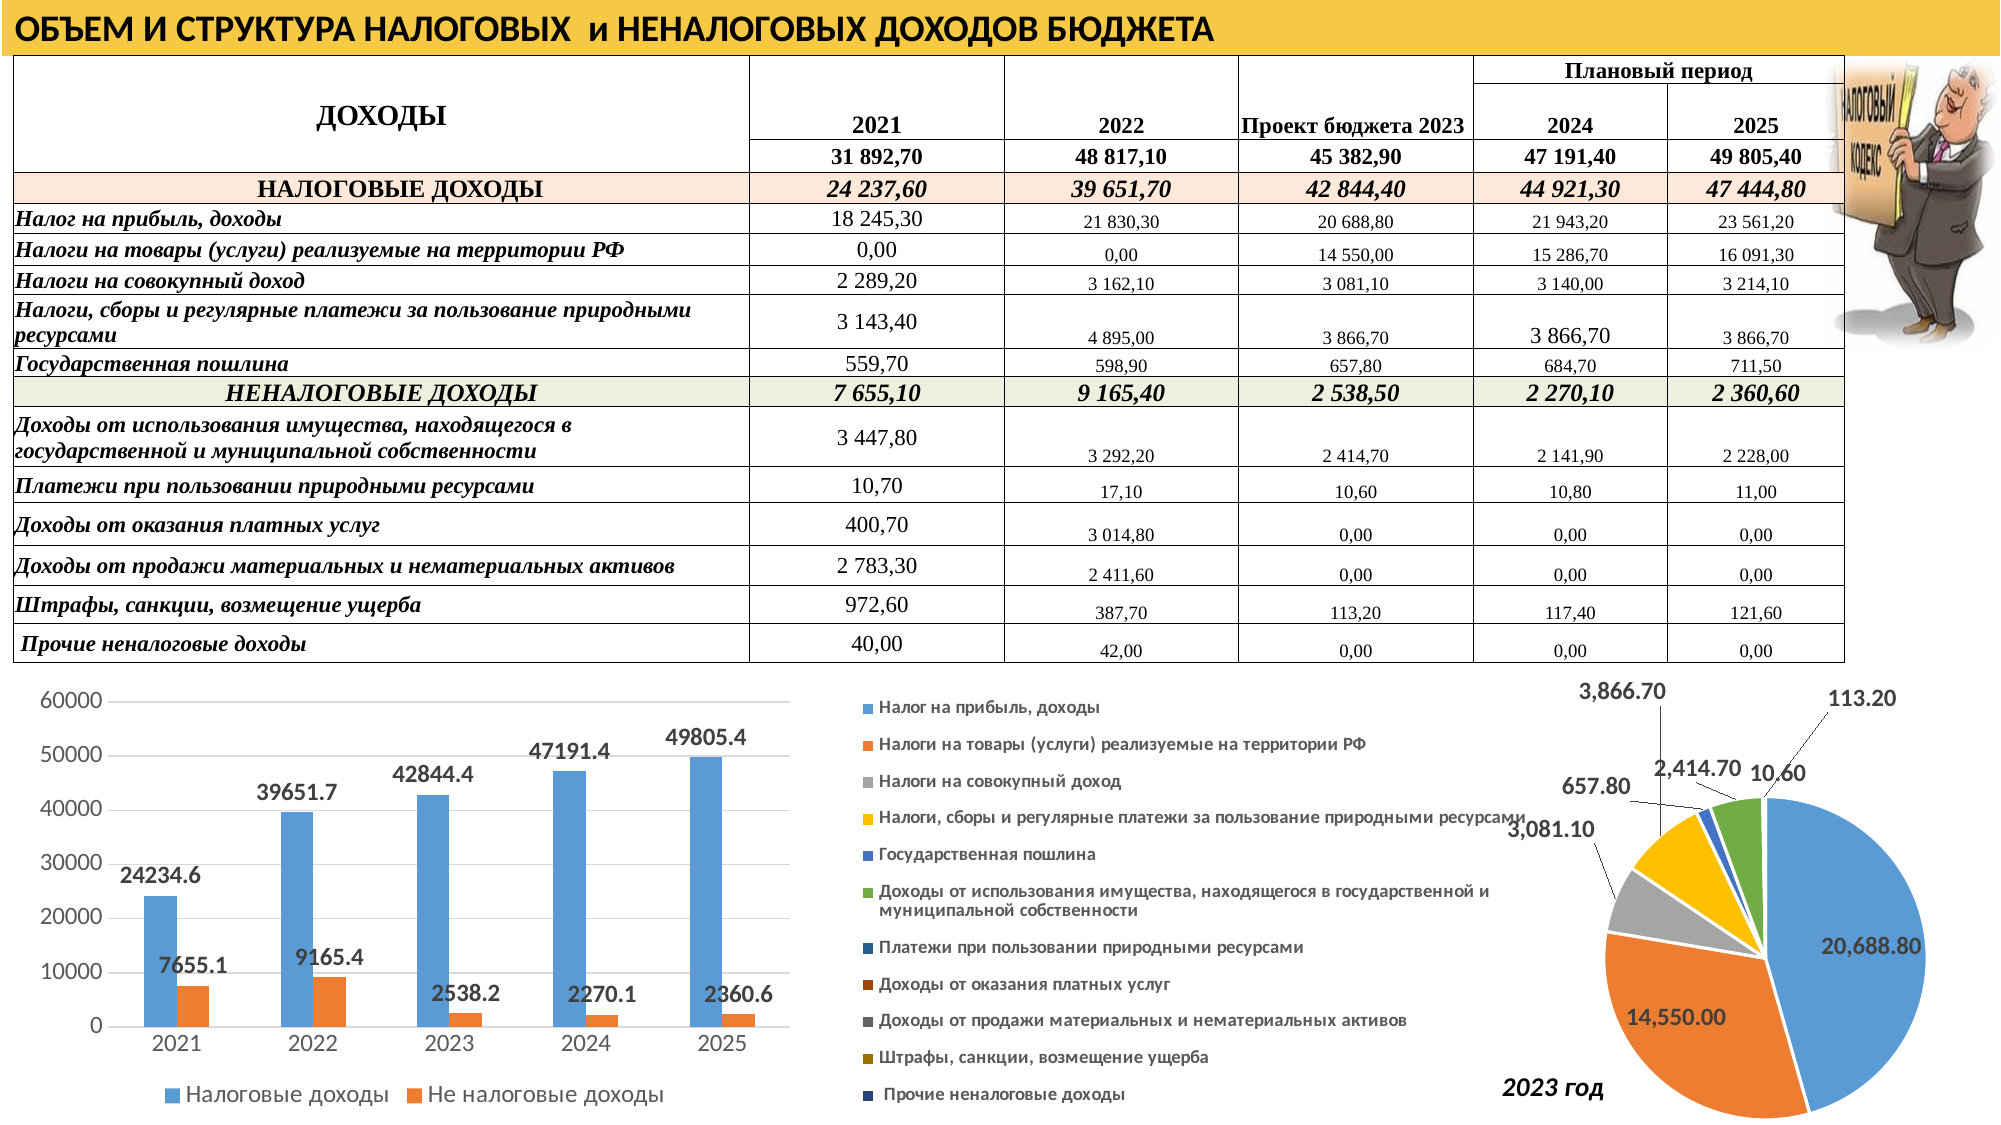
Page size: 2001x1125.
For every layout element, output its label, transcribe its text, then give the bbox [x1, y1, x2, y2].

table_cell 48 817,10 [1005, 140, 1238, 172]
table_cell 400,70 [750, 503, 1004, 545]
table_cell 10,60 [1239, 467, 1473, 502]
table_cell 39 651,70 [1005, 173, 1238, 203]
table_cell 42,00 [1005, 624, 1238, 650]
table_cell 10,80 [1474, 467, 1667, 502]
table_cell 0,00 [1239, 546, 1473, 585]
table_cell 3 447,80 [750, 407, 1004, 466]
table_cell 44 921,30 [1474, 173, 1667, 203]
table_cell 0,00 [1668, 624, 1844, 650]
table_cell 7 655,10 [750, 377, 1004, 406]
table_cell 3 014,80 [1005, 503, 1238, 545]
table_cell 598,90 [1005, 349, 1238, 376]
table_cell 387,70 [1005, 586, 1238, 623]
table_cell 3 140,00 [1474, 266, 1667, 294]
table_header 2021 [750, 56, 1004, 139]
table_cell 47 191,40 [1474, 140, 1667, 172]
table_cell 113,20 [1239, 586, 1473, 623]
table_cell 45 382,90 [1239, 140, 1473, 172]
table_cell 49 805,40 [1668, 140, 1822, 172]
table_cell 2 289,20 [750, 266, 1004, 294]
table_cell 2025 [1668, 84, 1822, 139]
table_header ДОХОДЫ [14, 56, 749, 172]
table_cell 0,00 [1474, 503, 1667, 545]
table_cell Доходы от использования имущества, находящегося в государственной и муниципальной собственности [14, 407, 749, 466]
table_cell 3 162,10 [1005, 266, 1238, 294]
table_cell 0,00 [1668, 503, 1844, 545]
text_box [2, 0, 2000, 55]
table_cell 40,00 [750, 624, 1004, 662]
table_cell 23 561,20 [1668, 204, 1822, 233]
table_cell 2 360,60 [1668, 377, 1844, 406]
table_cell 2 228,00 [1668, 407, 1844, 466]
table_cell 14 550,00 [1239, 234, 1473, 265]
table_cell 3 866,70 [1474, 295, 1667, 348]
table_cell 684,70 [1474, 349, 1667, 376]
table_header Плановый период [1474, 56, 1822, 83]
table_cell Штрафы, санкции, возмещение ущерба [14, 586, 749, 623]
table_cell 2024 [1474, 84, 1667, 139]
table_cell 11,00 [1668, 467, 1844, 502]
table_cell Налоги на совокупный доход [14, 266, 749, 294]
table_cell 0,00 [1239, 503, 1473, 545]
table_cell 3 081,10 [1239, 266, 1473, 294]
table_cell 24 237,60 [750, 173, 1004, 203]
table_cell 42 844,40 [1239, 173, 1473, 203]
table_cell 3 214,10 [1668, 266, 1822, 294]
table_header 2022 [1005, 56, 1238, 139]
table_cell Налог на прибыль, доходы [14, 204, 749, 233]
table_cell 21 943,20 [1474, 204, 1667, 233]
table_cell НАЛОГОВЫЕ ДОХОДЫ [14, 173, 749, 203]
table_cell 15 286,70 [1474, 234, 1667, 265]
table_header Проект бюджета 2023 [1239, 56, 1473, 139]
table_cell Платежи при пользовании природными ресурсами [14, 467, 749, 502]
table_cell 2 411,60 [1005, 546, 1238, 585]
table_cell 16 091,30 [1668, 234, 1822, 265]
table_cell 0,00 [750, 234, 1004, 265]
table_cell НЕНАЛОГОВЫЕ ДОХОДЫ [14, 377, 749, 406]
text_box ОБЪЕМ И СТРУКТУРА НАЛОГОВЫХ и НЕНАЛОГОВЫХ ДОХОДОВ БЮДЖЕТА [0, 12, 1998, 56]
table_cell 0,00 [1005, 234, 1238, 265]
table_cell 17,10 [1005, 467, 1238, 502]
table_cell 2 783,30 [750, 546, 1004, 585]
table_cell Доходы от продажи материальных и нематериальных активов [14, 546, 749, 585]
table_cell 117,40 [1474, 586, 1667, 623]
table_cell 3 866,70 [1668, 295, 1822, 348]
table_cell 20 688,80 [1239, 204, 1473, 233]
table_cell 2 414,70 [1239, 407, 1473, 466]
table_cell 559,70 [750, 349, 1004, 376]
table_cell 972,60 [750, 586, 1004, 623]
table_cell 9 165,40 [1005, 377, 1238, 406]
table_cell Налоги, сборы и регулярные платежи за пользование природными ресурсами [14, 295, 749, 348]
table_cell 0,00 [1668, 546, 1844, 585]
table_cell 47 444,80 [1668, 173, 1822, 203]
picture [1822, 55, 2000, 353]
chart [818, 650, 1981, 1125]
table_cell Государственная пошлина [14, 349, 749, 376]
table_cell 3 292,20 [1005, 407, 1238, 466]
table_cell 0,00 [1239, 624, 1473, 650]
chart [24, 680, 807, 1115]
table_cell 2 141,90 [1474, 407, 1667, 466]
table_cell 711,50 [1668, 349, 1844, 376]
table_cell 0,00 [1474, 624, 1667, 650]
table_cell Прочие неналоговые доходы [14, 624, 749, 662]
table_cell 31 892,70 [750, 140, 1004, 172]
table_cell 3 143,40 [750, 295, 1004, 348]
table_cell 121,60 [1668, 586, 1844, 623]
table_cell 10,70 [750, 467, 1004, 502]
table_cell 0,00 [1474, 546, 1667, 585]
table_cell 657,80 [1239, 349, 1473, 376]
table_cell Доходы от оказания платных услуг [14, 503, 749, 545]
table_cell 2 270,10 [1474, 377, 1667, 406]
table_cell 3 866,70 [1239, 295, 1473, 348]
table_cell 4 895,00 [1005, 295, 1238, 348]
table_cell 2 538,50 [1239, 377, 1473, 406]
table_cell 18 245,30 [750, 204, 1004, 233]
table_cell Налоги на товары (услуги) реализуемые на территории РФ [14, 234, 749, 265]
table_cell 21 830,30 [1005, 204, 1238, 233]
